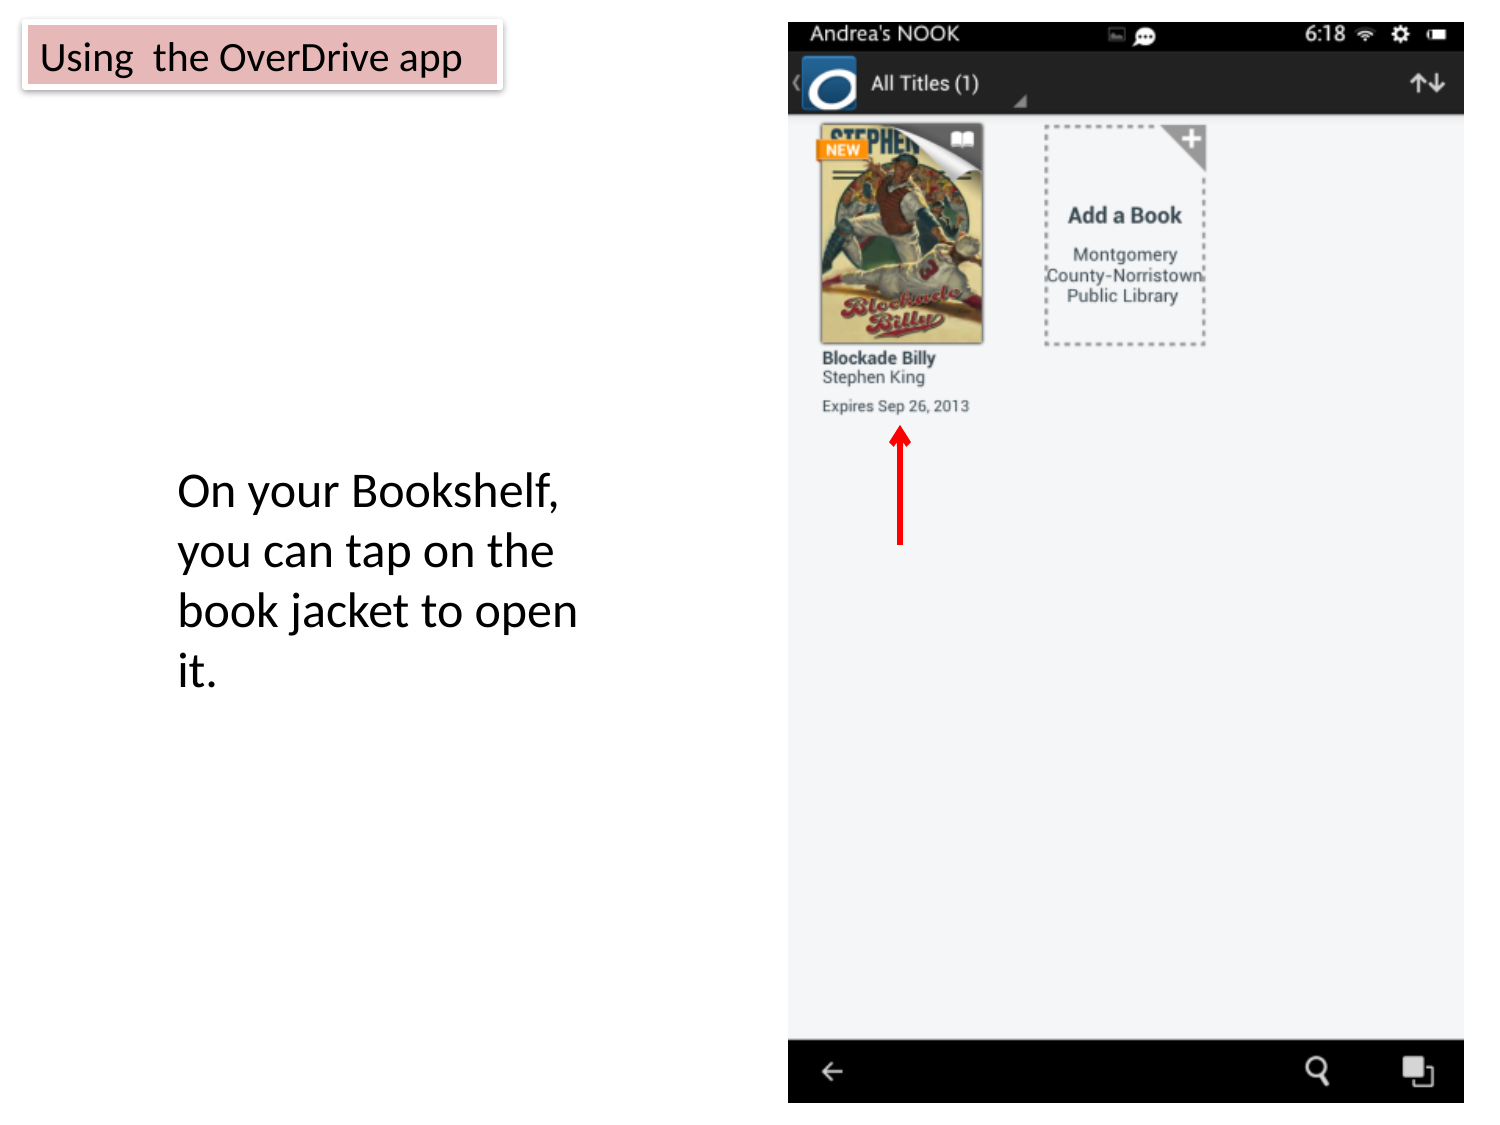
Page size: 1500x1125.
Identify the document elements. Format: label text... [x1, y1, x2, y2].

picture [788, 22, 1464, 1103]
text_box Using the OverDrive app [22, 19, 503, 90]
text_box On your Bookshelf, you can tap on the book jacket to open it. [162, 449, 602, 705]
